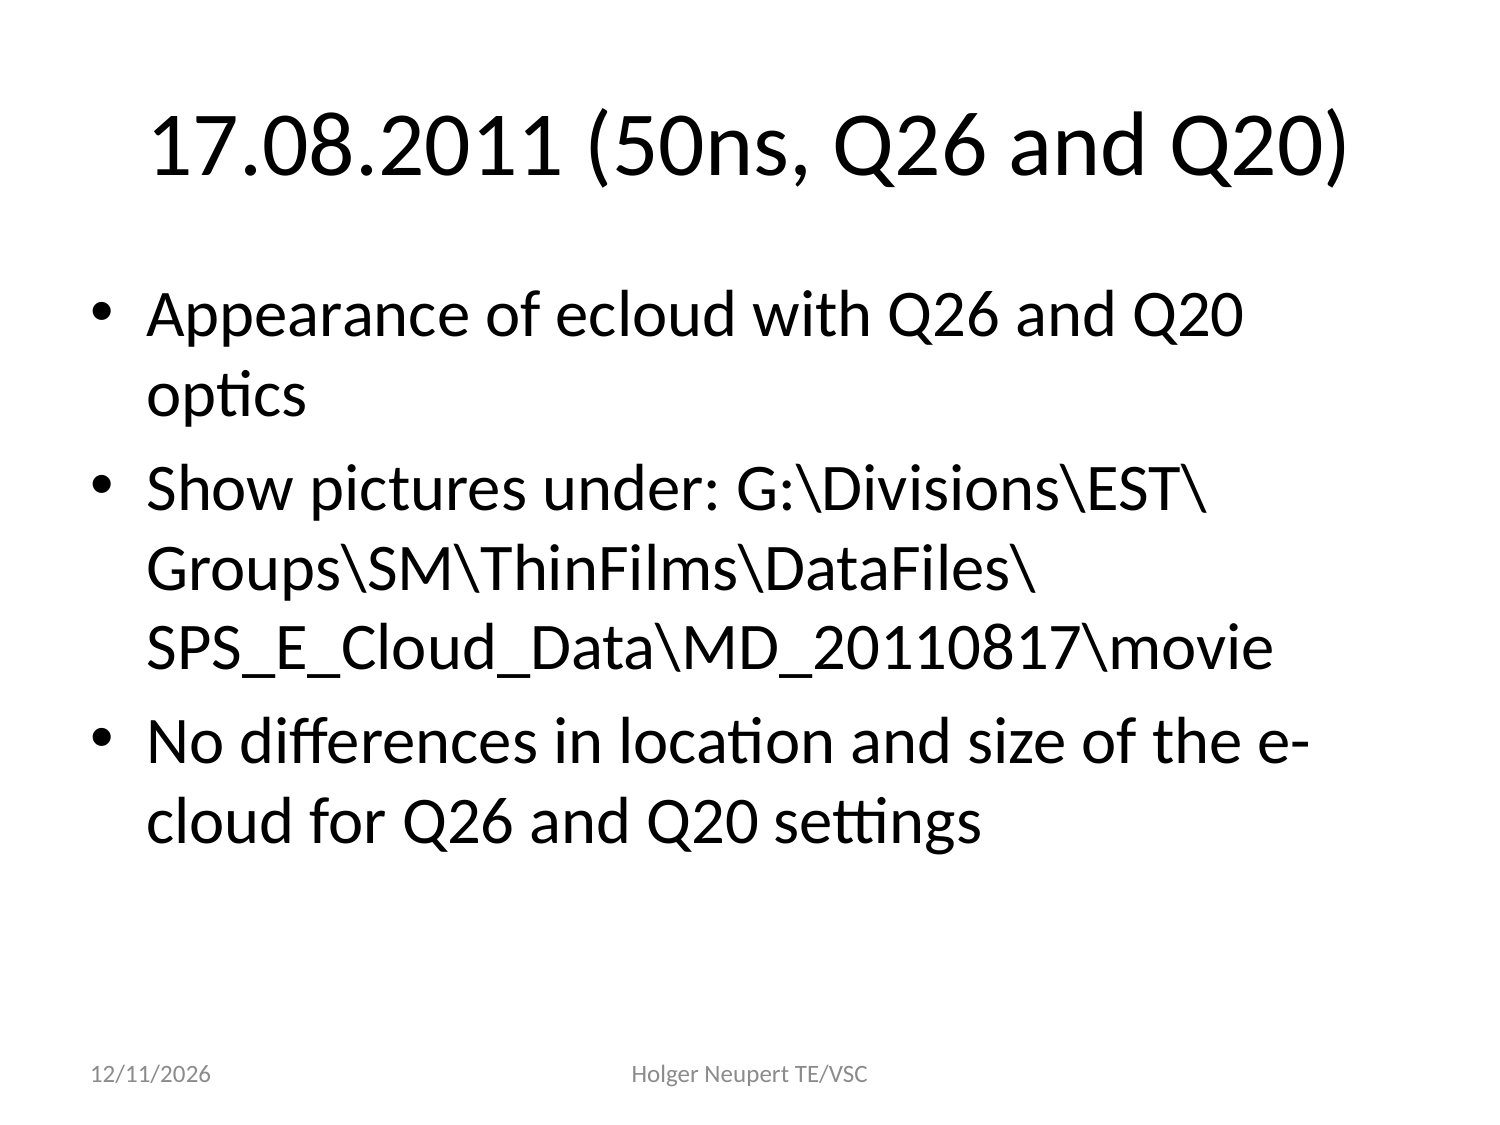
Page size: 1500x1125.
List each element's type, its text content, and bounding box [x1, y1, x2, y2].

list Appearance of ecloud with Q26 and Q20 optics Show pictures under: G:\Divisions\EST\Groups\SM\ThinFilms\DataFiles\SPS_E_Cloud_Data\MD_20110817\movie No differences in location and size of the e-cloud for Q26 and Q20 settings [75, 262, 1425, 1005]
footer Holger Neupert TE/VSC [512, 1042, 988, 1103]
title 17.08.2011 (50ns, Q26 and Q20) [75, 45, 1425, 233]
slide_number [75, 1042, 425, 1103]
